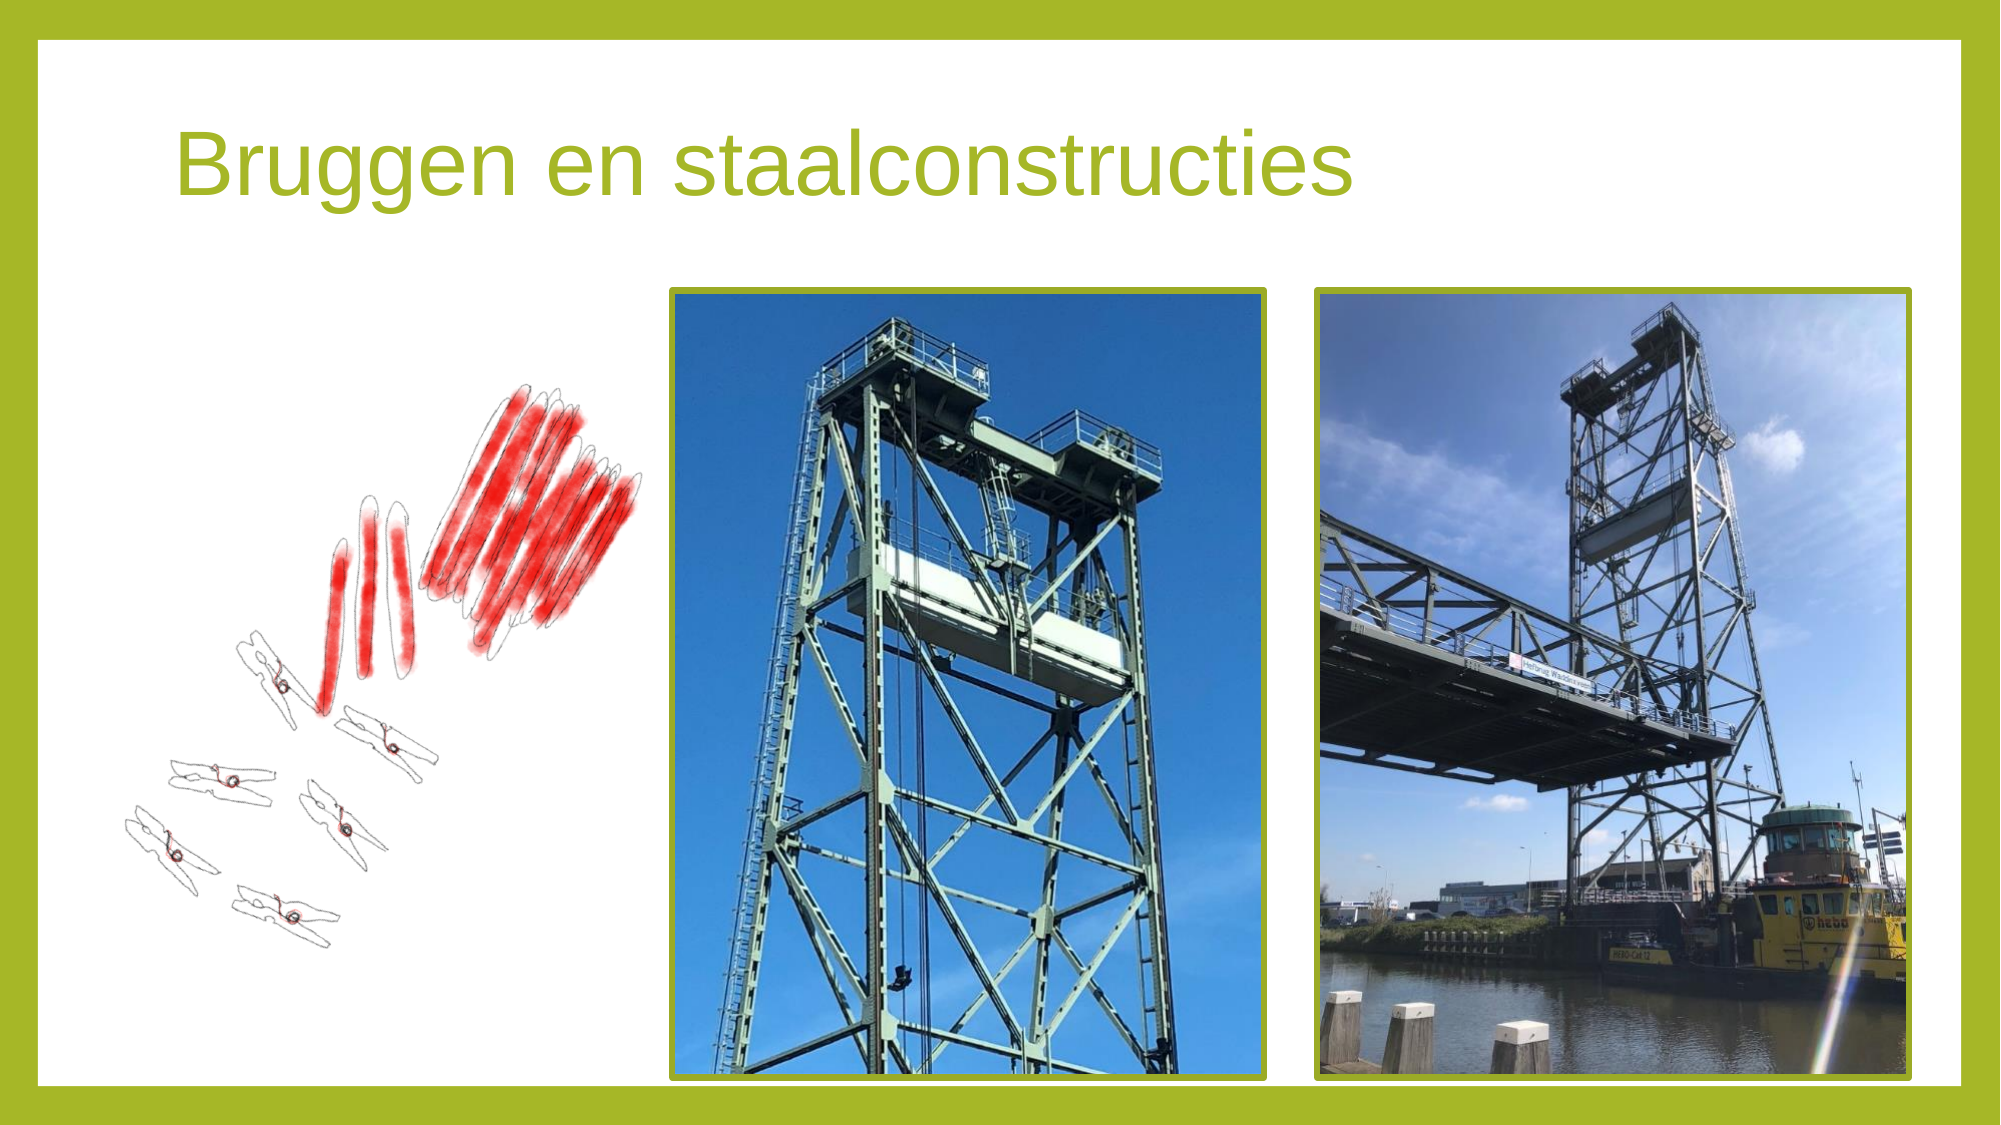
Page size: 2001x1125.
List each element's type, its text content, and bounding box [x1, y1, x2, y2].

picture [1319, 293, 1906, 1075]
picture [62, 277, 1262, 1075]
title Bruggen en staalconstructies [158, 54, 1779, 277]
